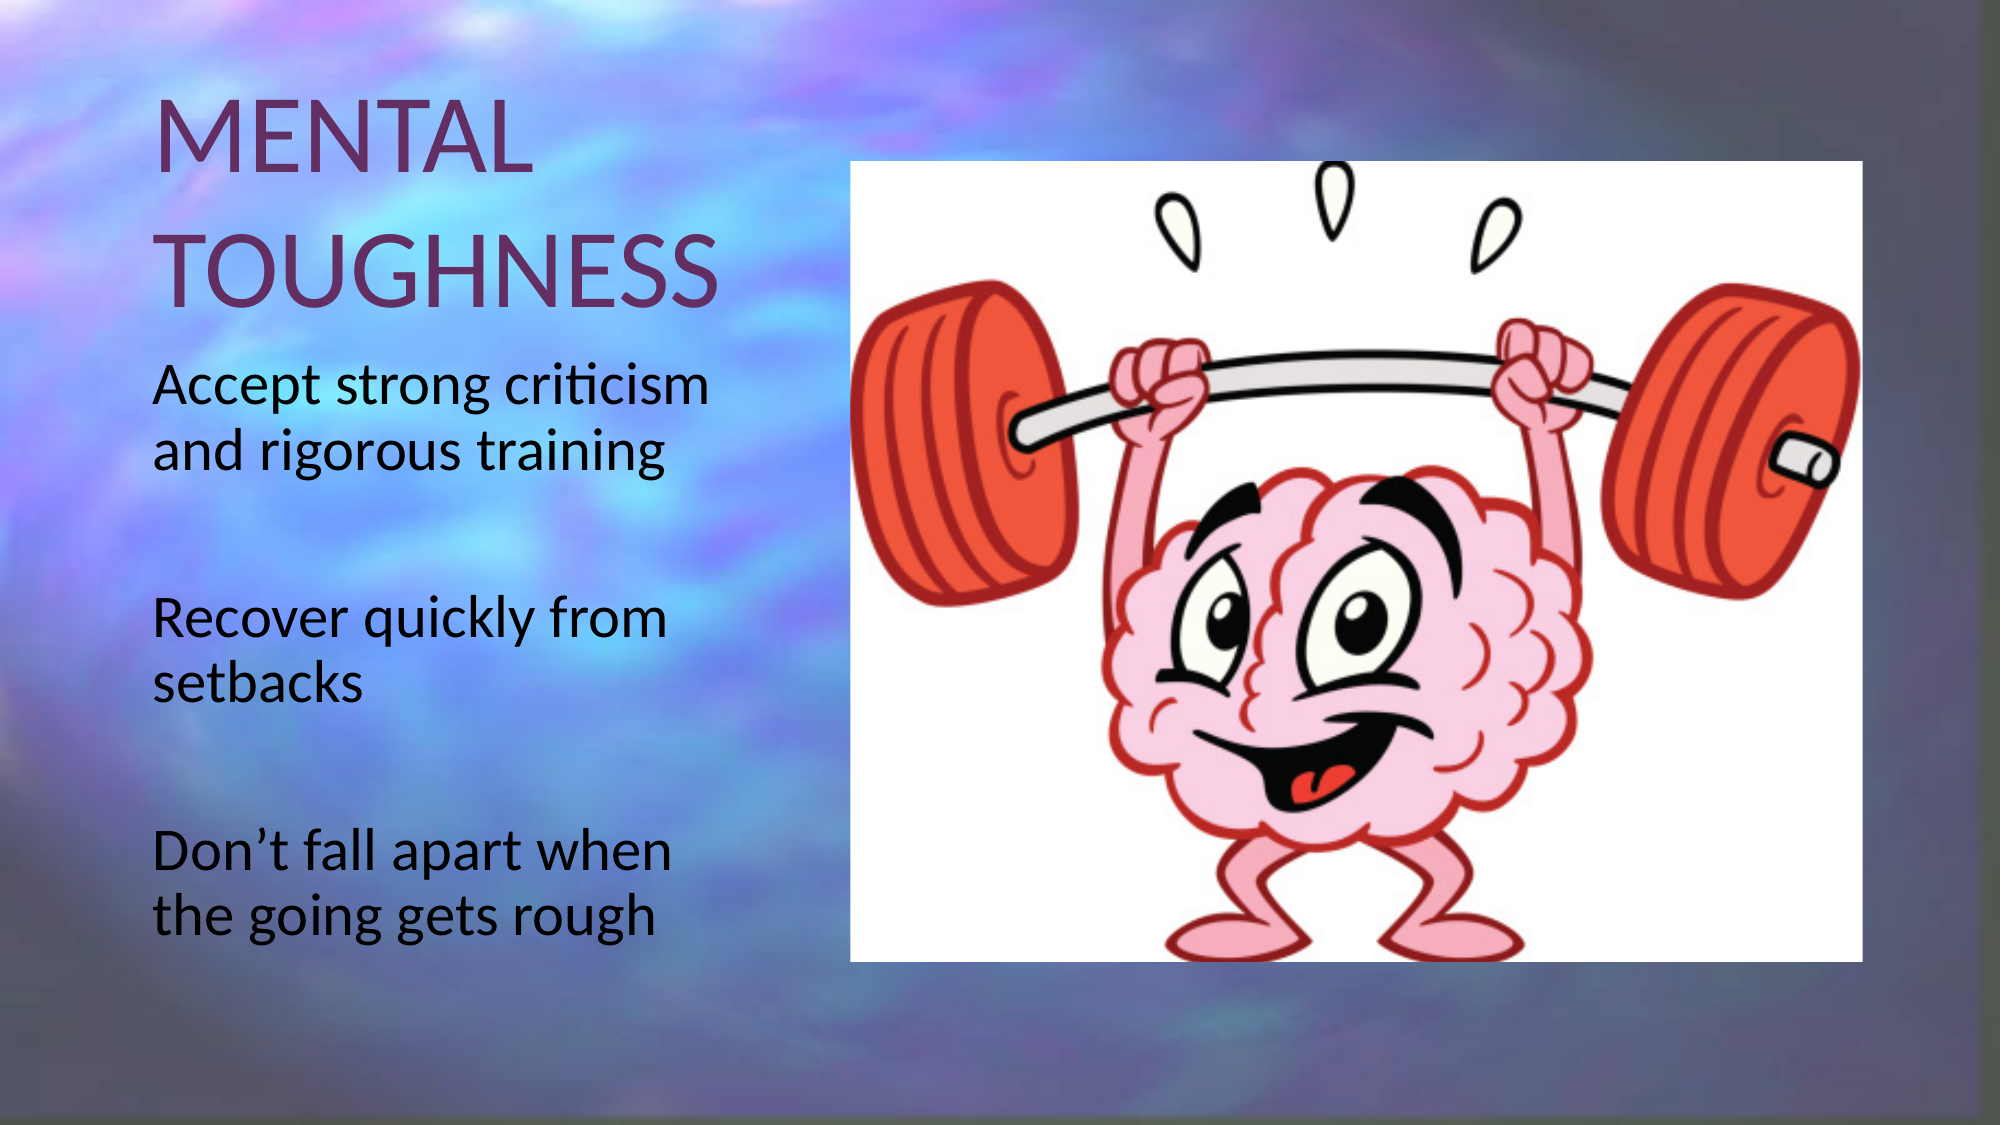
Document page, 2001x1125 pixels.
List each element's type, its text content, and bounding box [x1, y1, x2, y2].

list Accept strong criticism and rigorous training Recover quickly from setbacks Don’t fall apart when the going gets rough [137, 344, 783, 962]
picture [850, 161, 1863, 962]
title MENTAL TOUGHNESS [137, 75, 783, 338]
